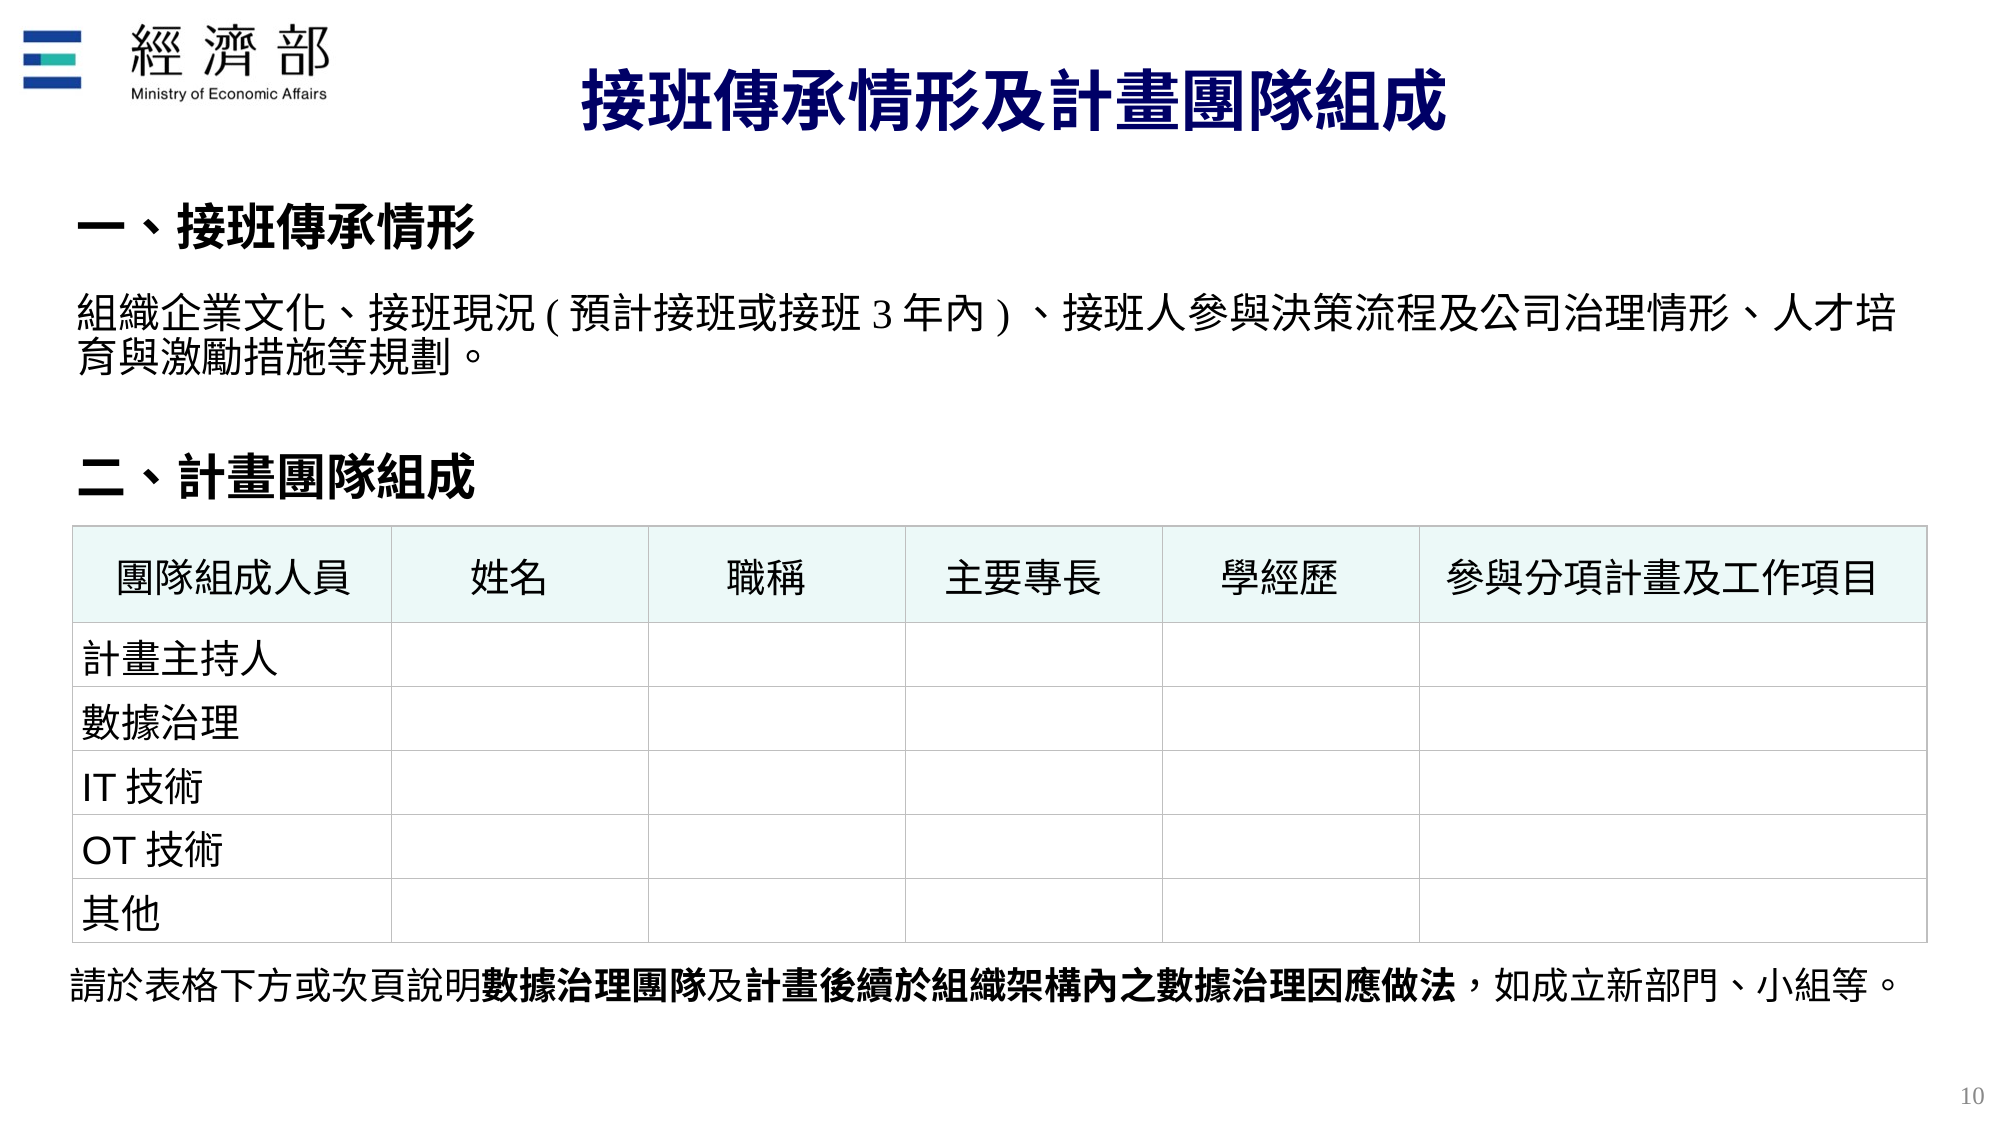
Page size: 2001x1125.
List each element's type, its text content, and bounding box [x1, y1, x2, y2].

table_cell [1163, 687, 1419, 750]
table_cell [392, 623, 648, 686]
table_cell [1420, 623, 1926, 686]
table_cell 數據治理 [73, 687, 391, 750]
table_cell [392, 751, 648, 814]
table_cell [1420, 687, 1926, 750]
table_cell 計畫主持人 [73, 623, 391, 686]
table_header 主要專長 [906, 527, 1162, 622]
table_cell [1420, 879, 1926, 942]
picture [3, 10, 355, 109]
table_cell [649, 751, 905, 814]
table_cell [906, 879, 1162, 942]
table_cell [1163, 879, 1419, 942]
table_cell [649, 815, 905, 878]
table_cell [906, 751, 1162, 814]
table_cell [392, 815, 648, 878]
table_cell OT技術 [73, 815, 391, 878]
table_cell 其他 [73, 879, 391, 942]
table_cell [906, 623, 1162, 686]
text_box 一、接班傳承情形 組織企業文化、接班現況(預計接班或接班3年內)、接班人參與決策流程及公司治理情形、人才培育與激勵措施等規劃。 二、計畫團隊組成 [61, 210, 1917, 514]
table_cell [649, 687, 905, 750]
table_cell [1163, 815, 1419, 878]
table_header 團隊組成人員 [73, 527, 391, 622]
table_cell [649, 879, 905, 942]
table_header 姓名 [392, 527, 648, 622]
text_box 接班傳承情形及計畫團隊組成 [382, 30, 1647, 168]
table_cell [1163, 623, 1419, 686]
table_cell [1420, 751, 1926, 814]
table_cell [1420, 815, 1926, 878]
table_header 參與分項計畫及工作項目 [1420, 527, 1926, 622]
table_cell [1163, 751, 1419, 814]
table_cell [649, 623, 905, 686]
table_cell [906, 687, 1162, 750]
table_cell [906, 815, 1162, 878]
table_cell [392, 879, 648, 942]
text_box 請於表格下方或次頁說明數據治理團隊及計畫後續於組織架構內之數據治理因應做法，如成立新部門、小組等。 [54, 954, 1981, 1015]
table_header 學經歷 [1163, 527, 1419, 622]
table_cell [392, 687, 648, 750]
table_cell IT技術 [73, 751, 391, 814]
text_box 10 [1533, 1065, 2000, 1125]
table_header 職稱 [649, 527, 905, 622]
